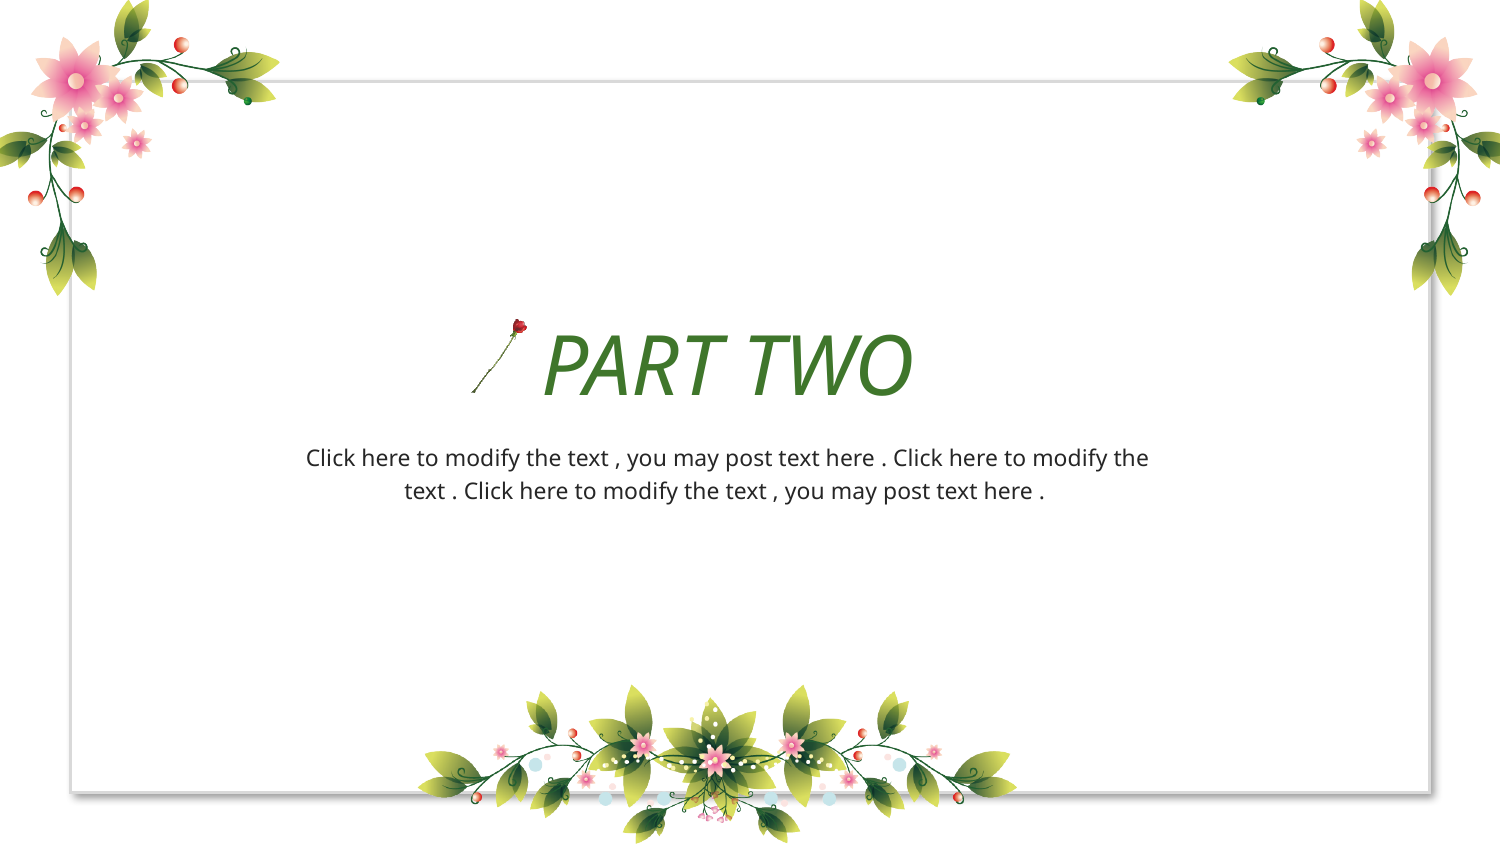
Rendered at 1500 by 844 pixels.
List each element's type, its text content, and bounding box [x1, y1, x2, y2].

text_box PART TWO [468, 304, 989, 420]
picture [0, 0, 280, 296]
text_box Click here to modify the text , you may post text here . Click here to modify the text . Click here to modify the text , you may post text here . [291, 432, 1165, 510]
picture [417, 684, 1017, 844]
picture [471, 319, 527, 393]
picture [1228, 0, 1500, 296]
